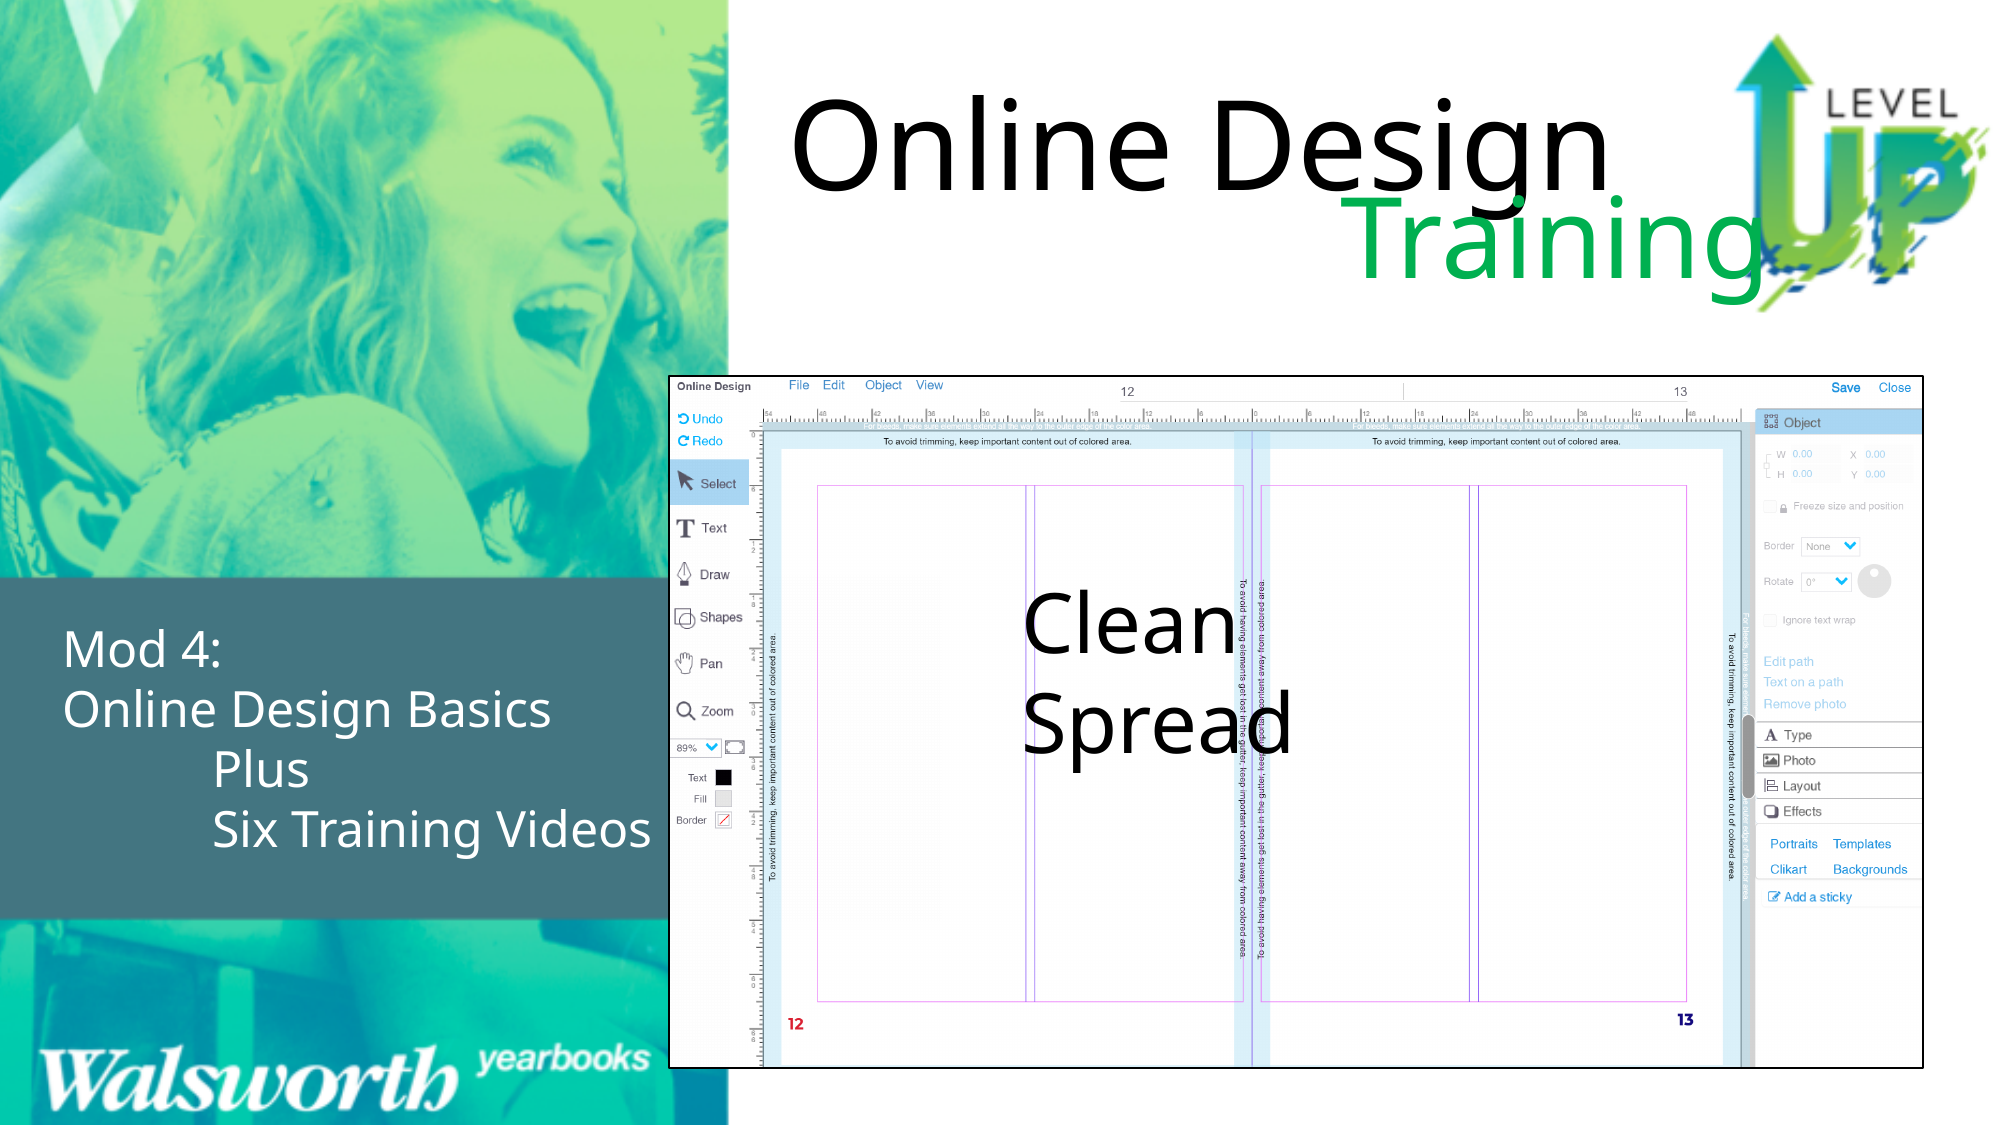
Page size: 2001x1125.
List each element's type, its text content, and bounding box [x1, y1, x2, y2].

text_box Online Design [779, 58, 1932, 224]
picture [0, 0, 1998, 1125]
text_box Training [1332, 158, 1788, 309]
text_box Mod 4: Online Design Basics Plus Six Training Videos [54, 610, 668, 865]
